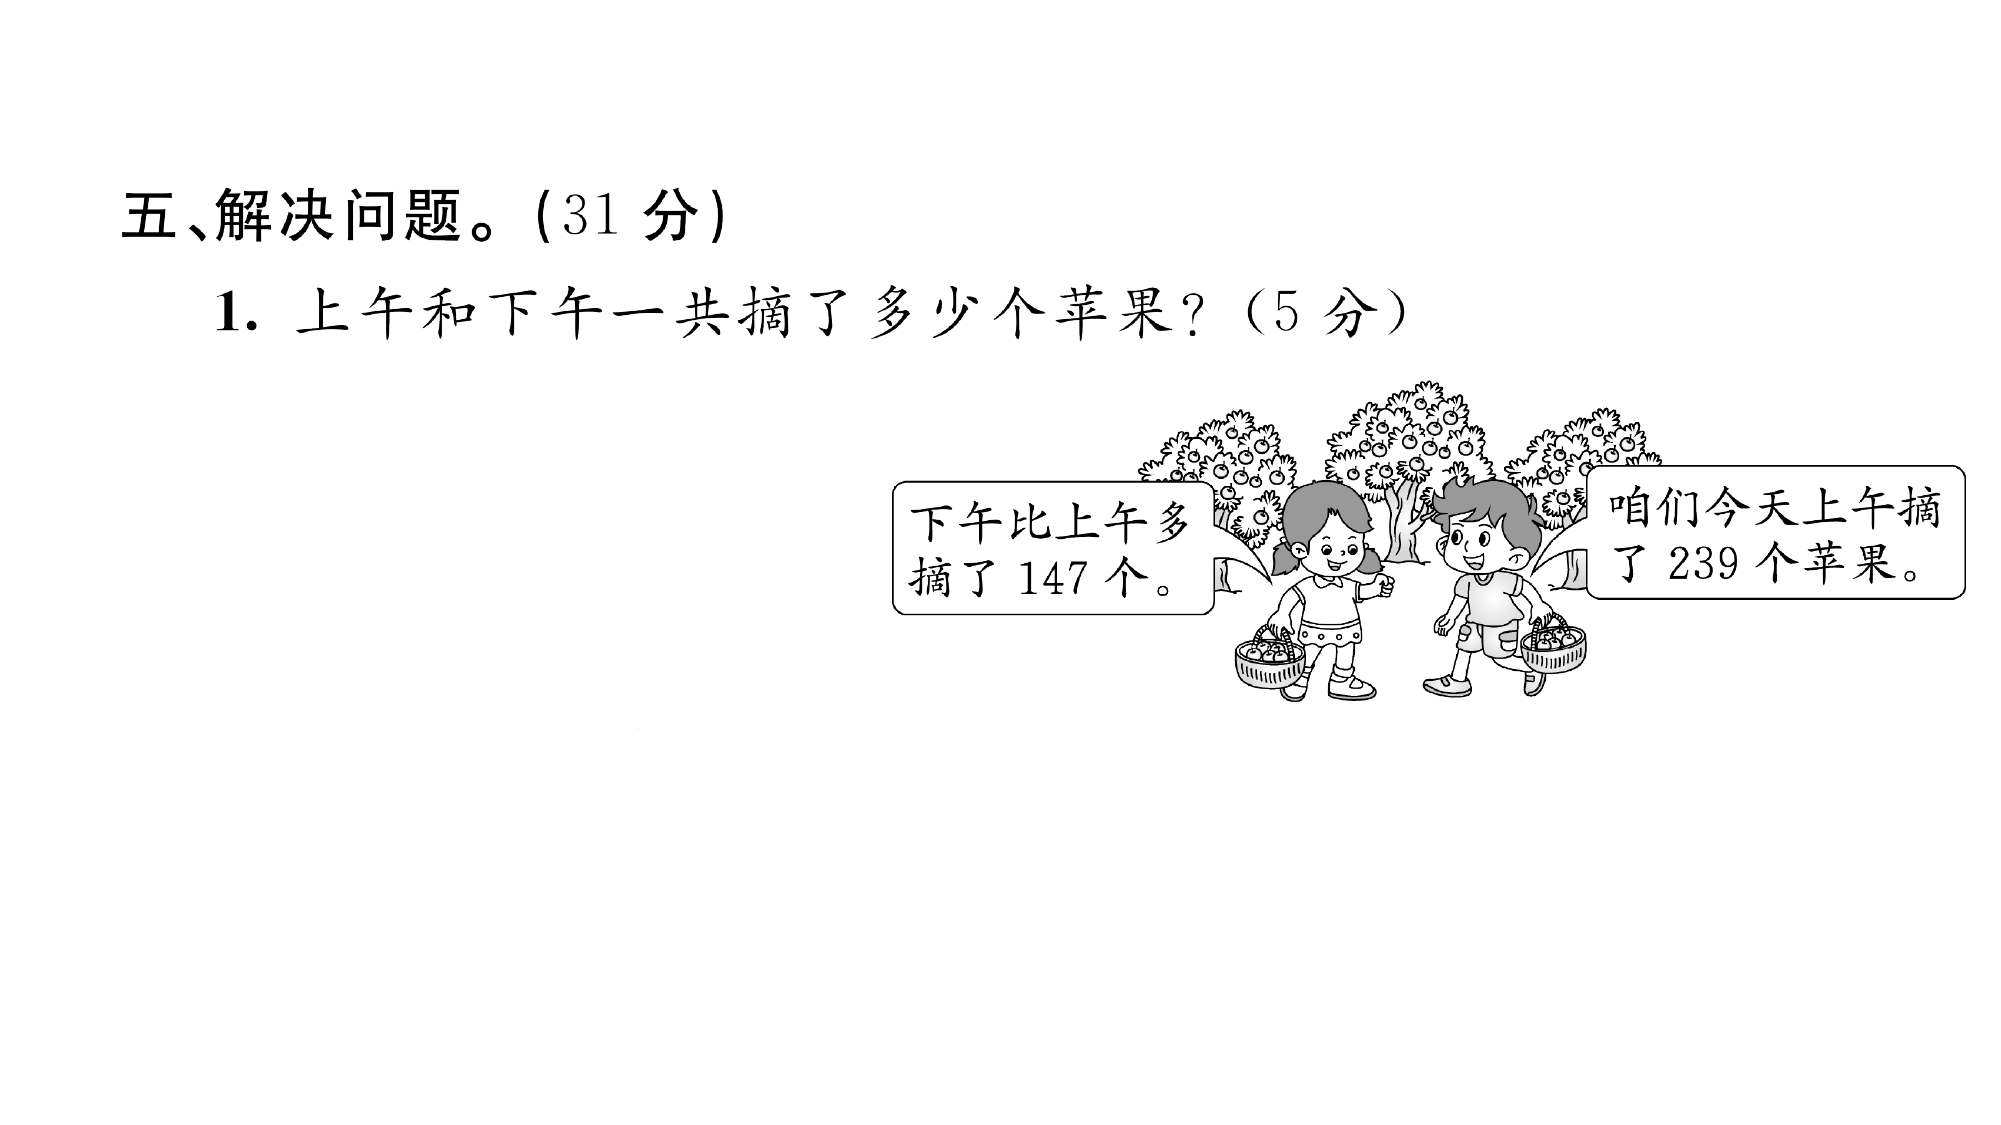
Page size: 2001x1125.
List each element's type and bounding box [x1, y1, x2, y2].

picture [118, 177, 2000, 845]
